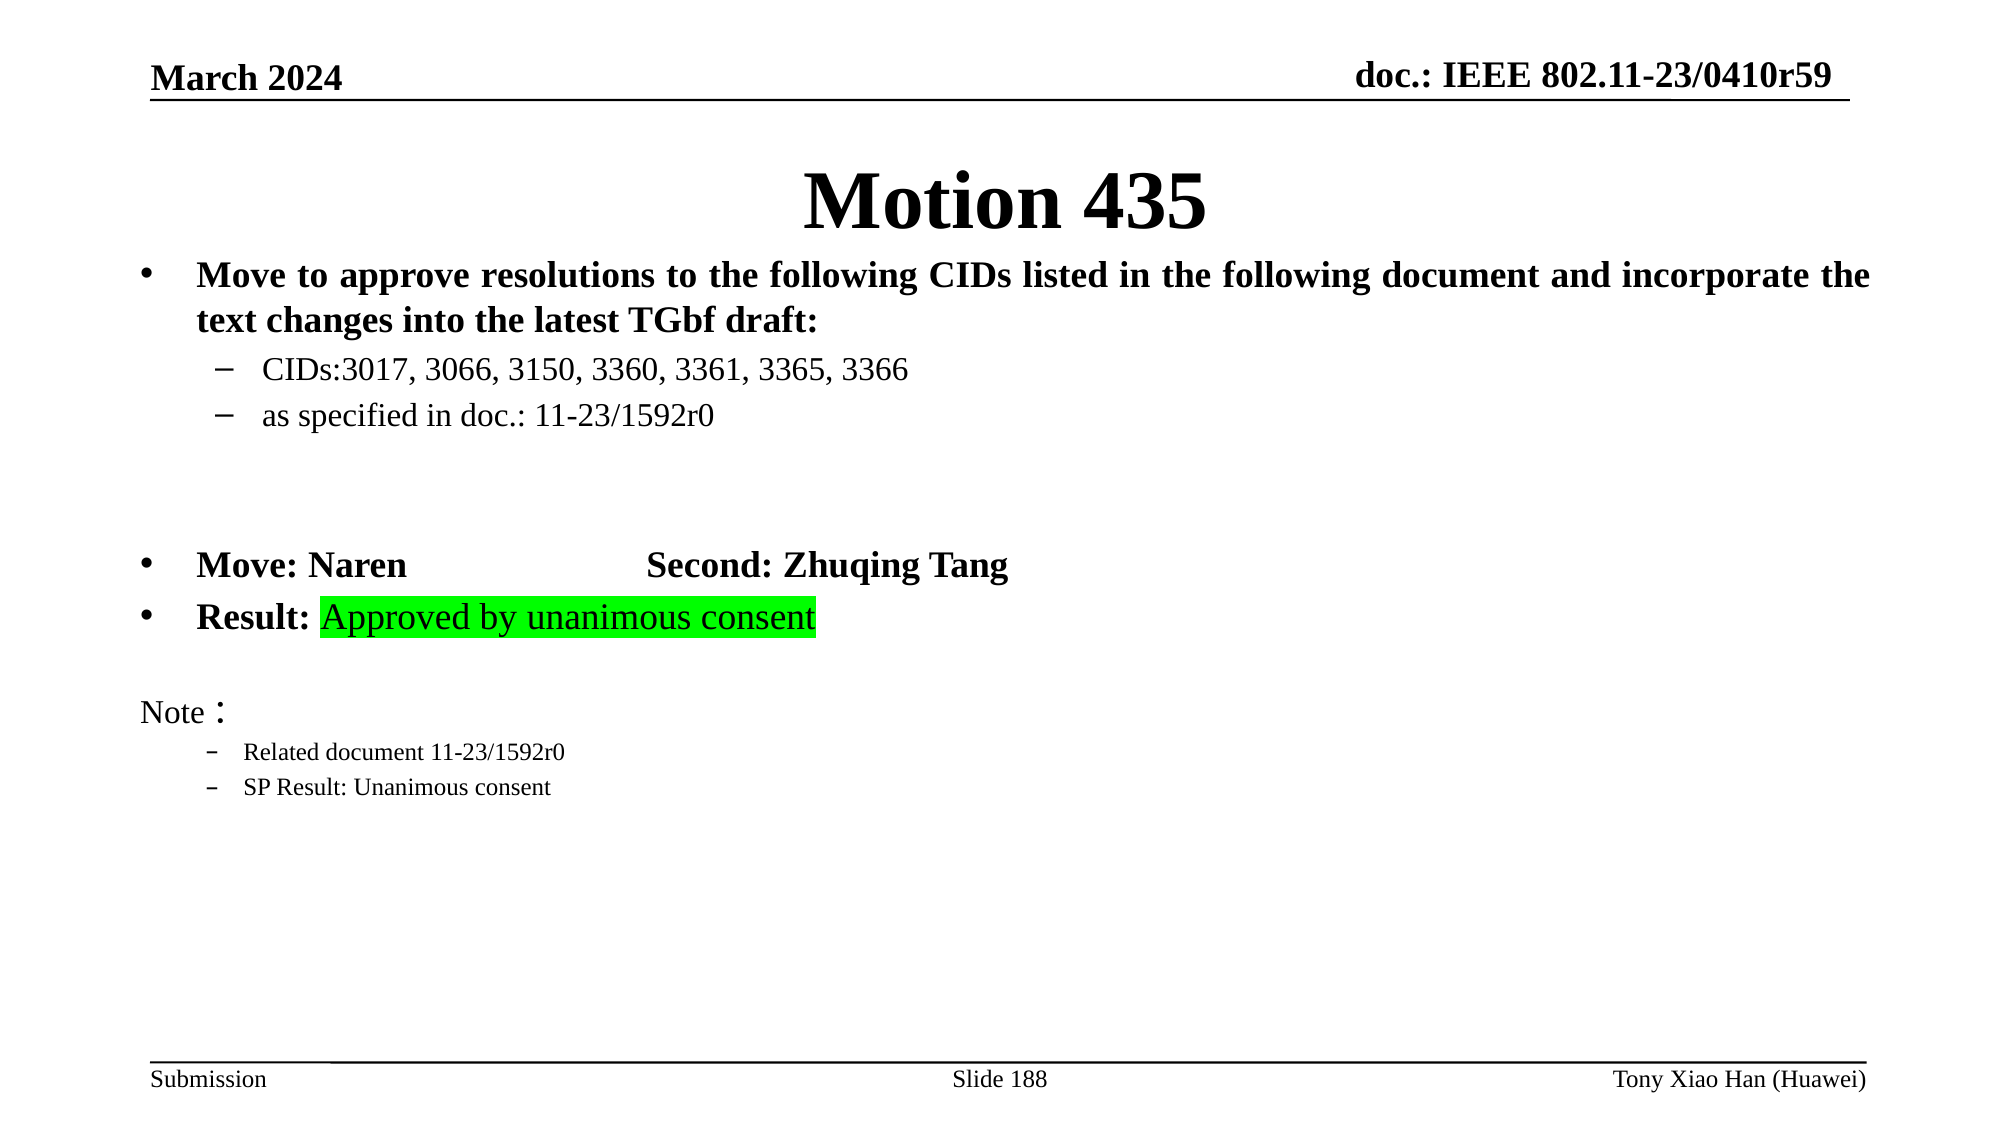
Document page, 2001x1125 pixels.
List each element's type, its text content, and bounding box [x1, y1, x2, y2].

text_box Motion 435 [368, 137, 1644, 212]
text_box Move to approve resolutions to the following CIDs listed in the following document and incorporate the text changes into the latest TGbf draft: CIDs:3017, 3066, 3150, 3360, 3361, 3365, 3366 as specified in doc.: 11-23/1592r0 Move: Naren Second: Zhuqing Tang Result: Approved by unanimous consent Note： Related document 11-23/1592r0 SP Result: Unanimous consent [125, 212, 1888, 988]
